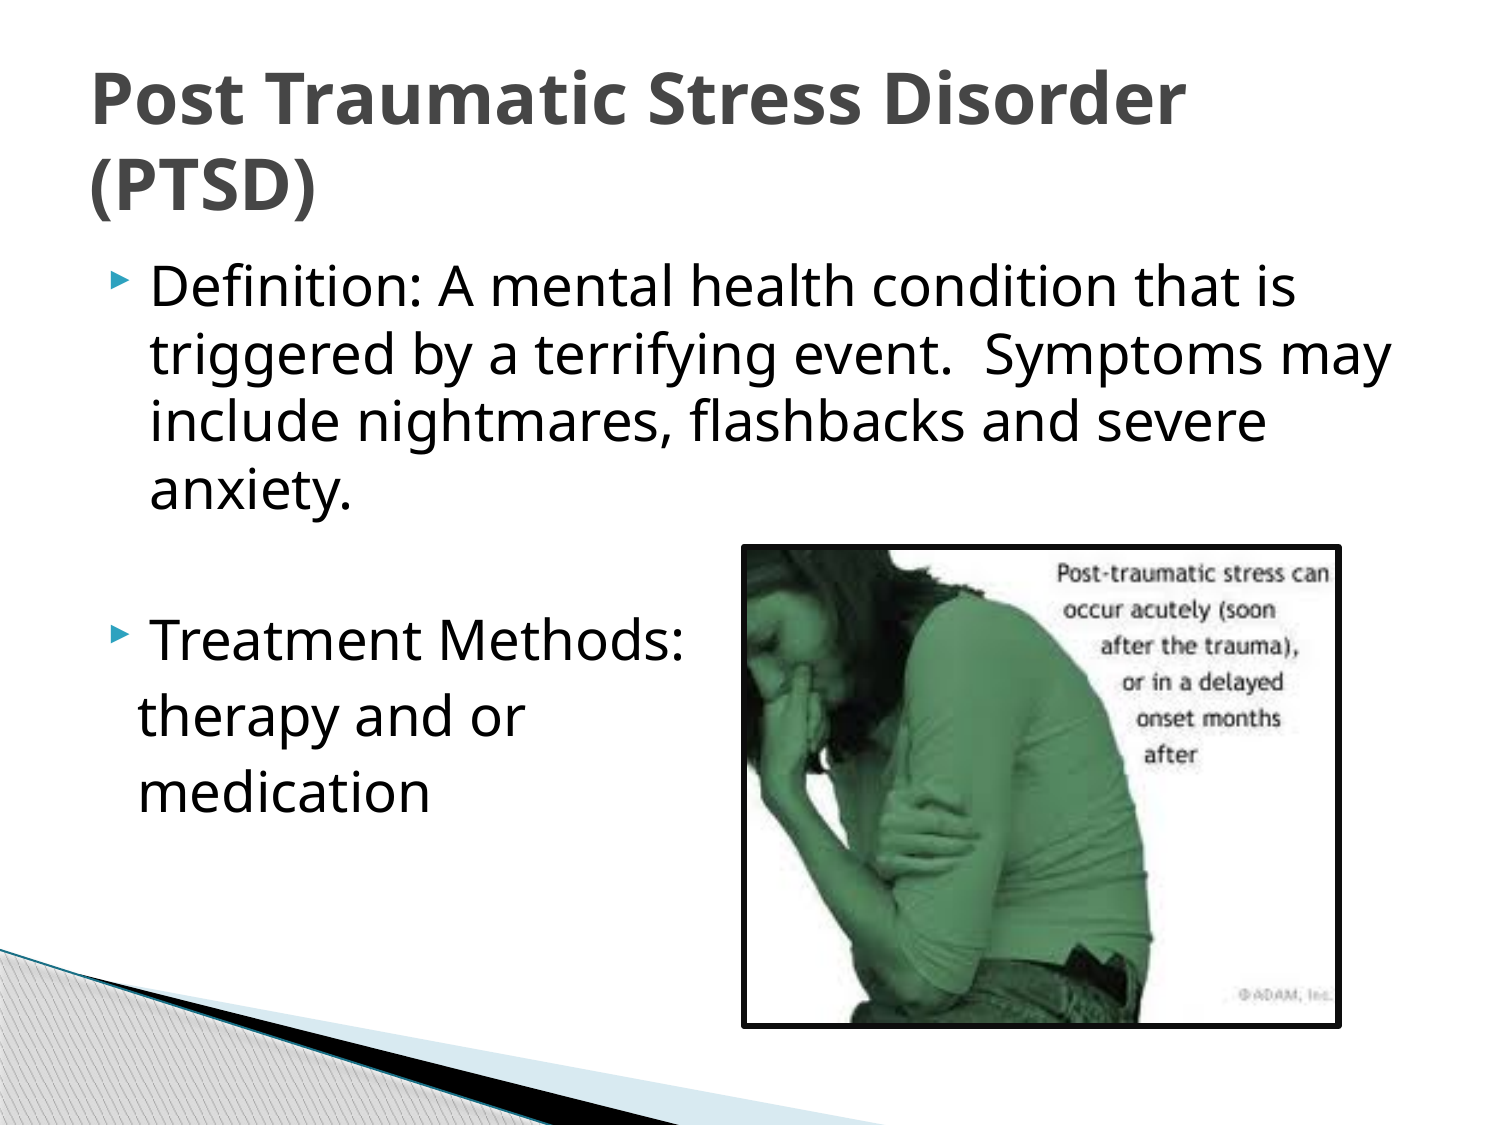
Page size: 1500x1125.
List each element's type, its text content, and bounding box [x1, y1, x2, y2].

picture [747, 549, 1336, 1024]
title Post Traumatic Stress Disorder (PTSD) [75, 45, 1425, 233]
list Definition: A mental health condition that is triggered by a terrifying event. Symptoms may include nightmares, flashbacks and severe anxiety. Treatment Methods: therapy and or medication [75, 243, 1425, 986]
